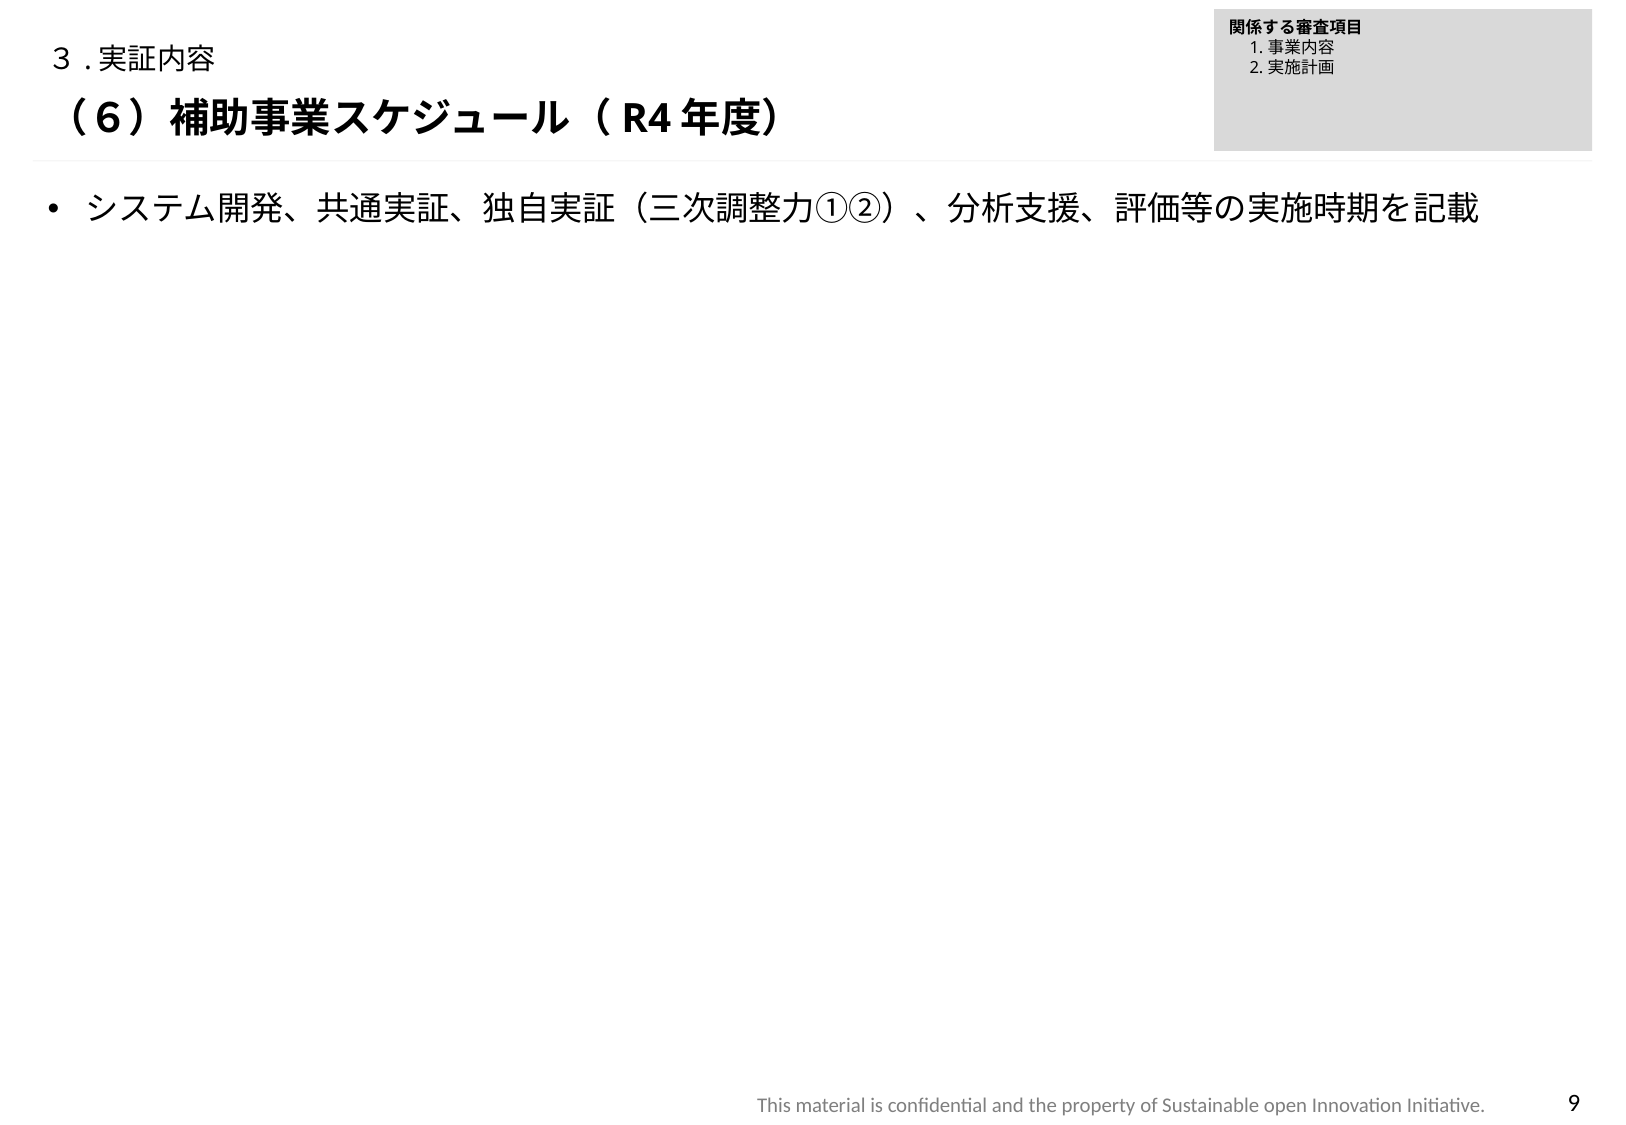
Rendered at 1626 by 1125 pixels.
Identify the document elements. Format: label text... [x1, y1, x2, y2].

list システム開発、共通実証、独自実証（三次調整力①②）、分析支援、評価等の実施時期を記載 [32, 184, 1593, 1059]
list （６）補助事業スケジュール（R4年度） [32, 90, 1214, 149]
title ３.実証内容 [32, 30, 1214, 90]
text_box 関係する審査項目 1.事業内容 2.実施計画 [1214, 9, 1593, 151]
